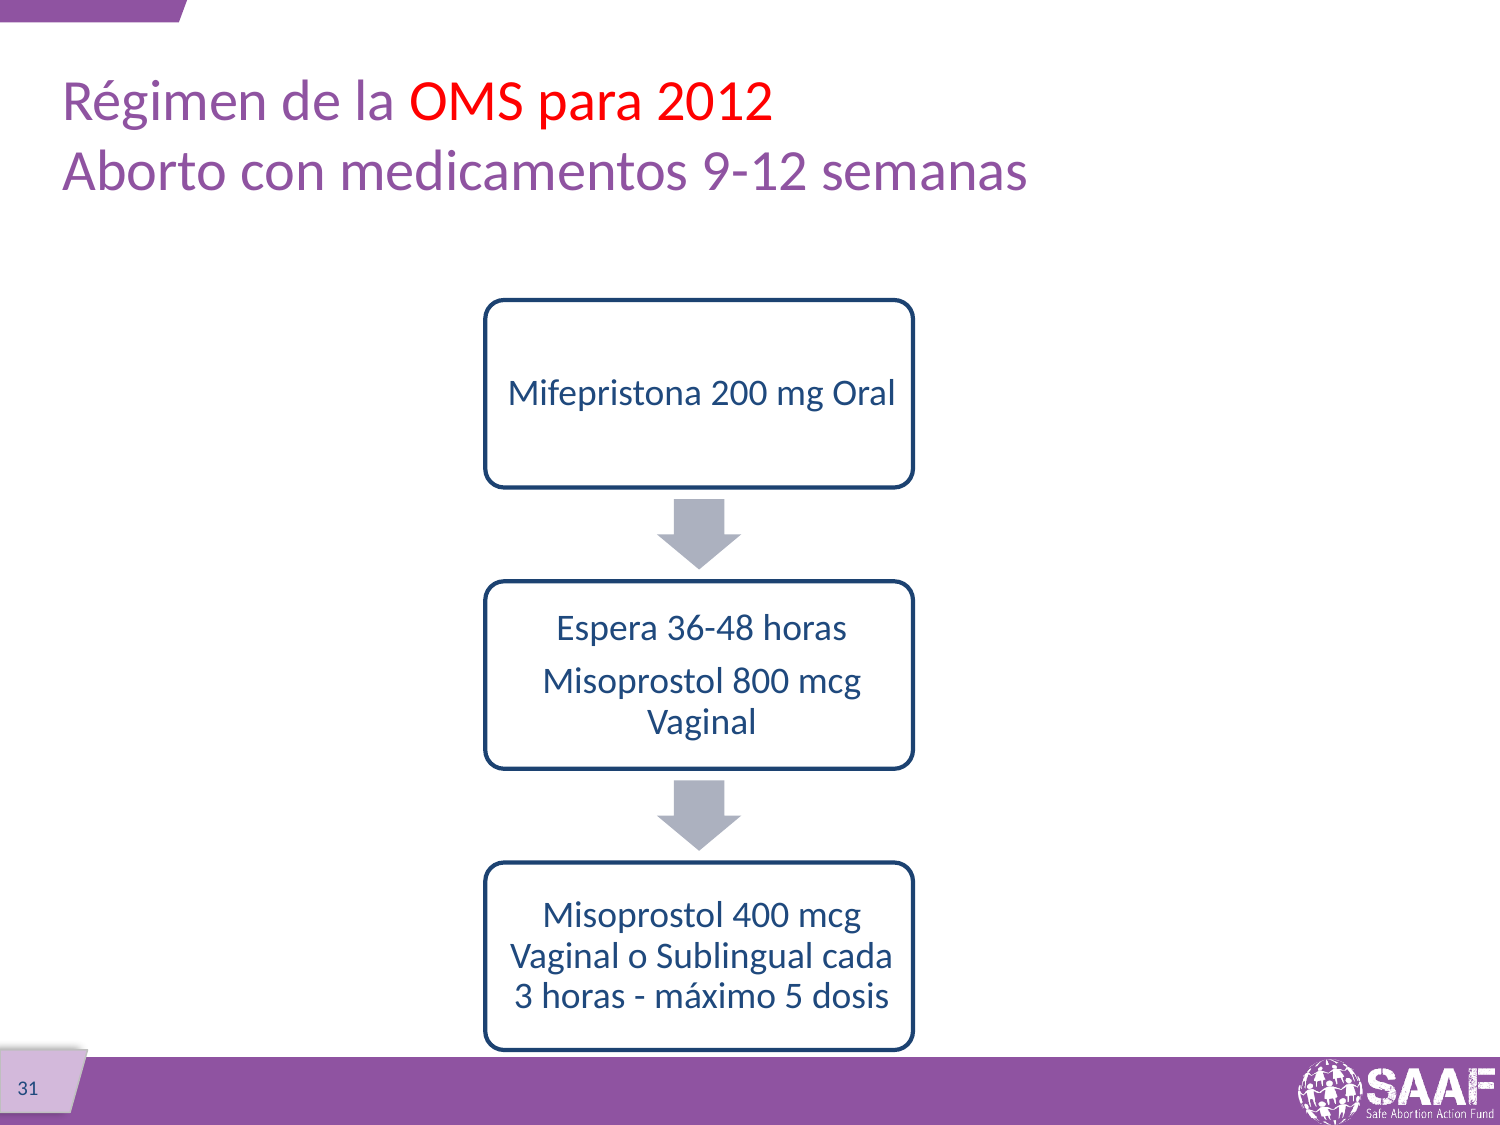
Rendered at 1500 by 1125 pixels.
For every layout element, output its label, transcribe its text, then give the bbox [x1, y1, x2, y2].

title Régimen de la OMS para 2012 Aborto con medicamentos 9-12 semanas [62, 54, 1223, 263]
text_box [0, 299, 1399, 1051]
picture [1298, 1059, 1495, 1125]
